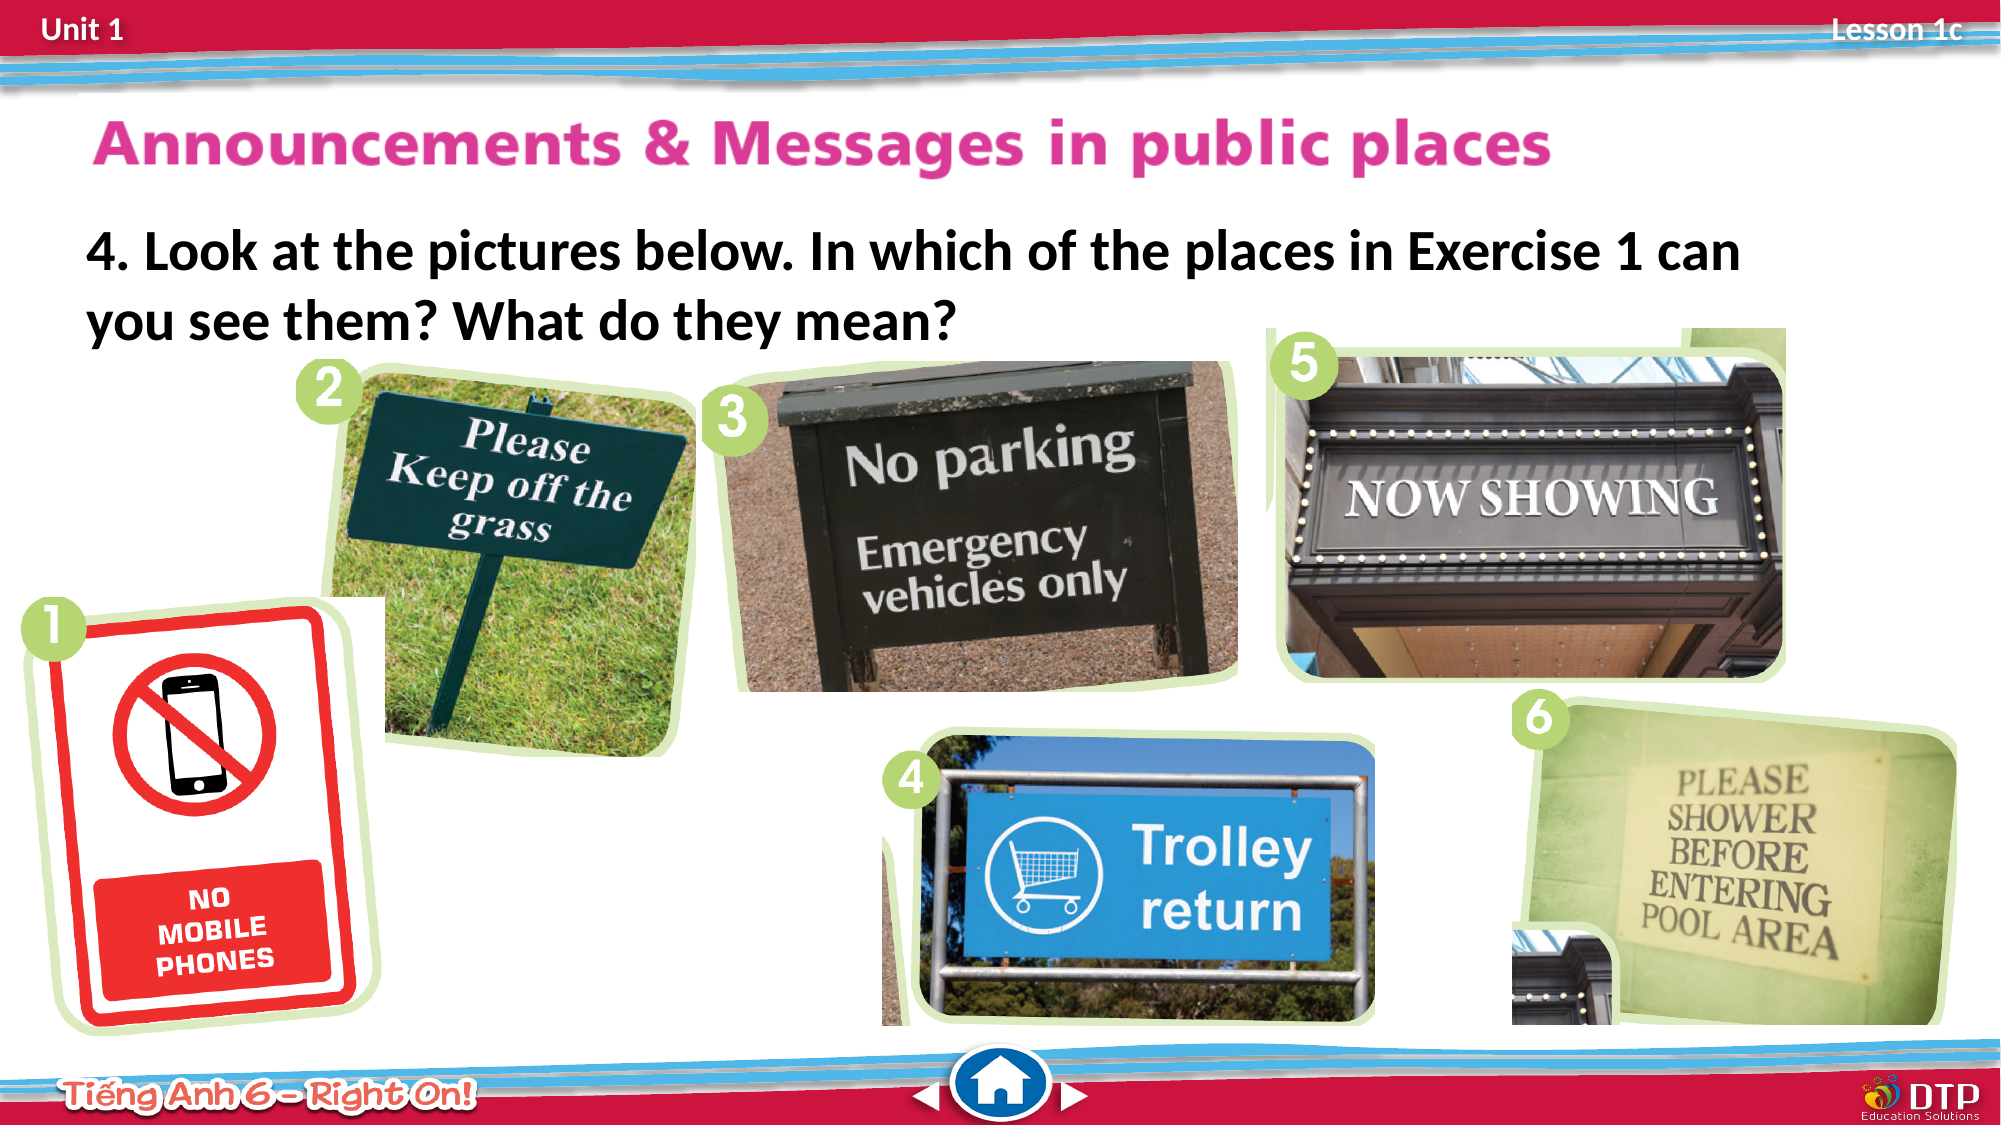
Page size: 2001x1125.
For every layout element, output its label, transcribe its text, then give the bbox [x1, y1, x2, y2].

text_box 4. Look at the pictures below. In which of the places in Exercise 1 can you see them? What do they mean? [71, 204, 1805, 360]
picture [0, 0, 2000, 1125]
